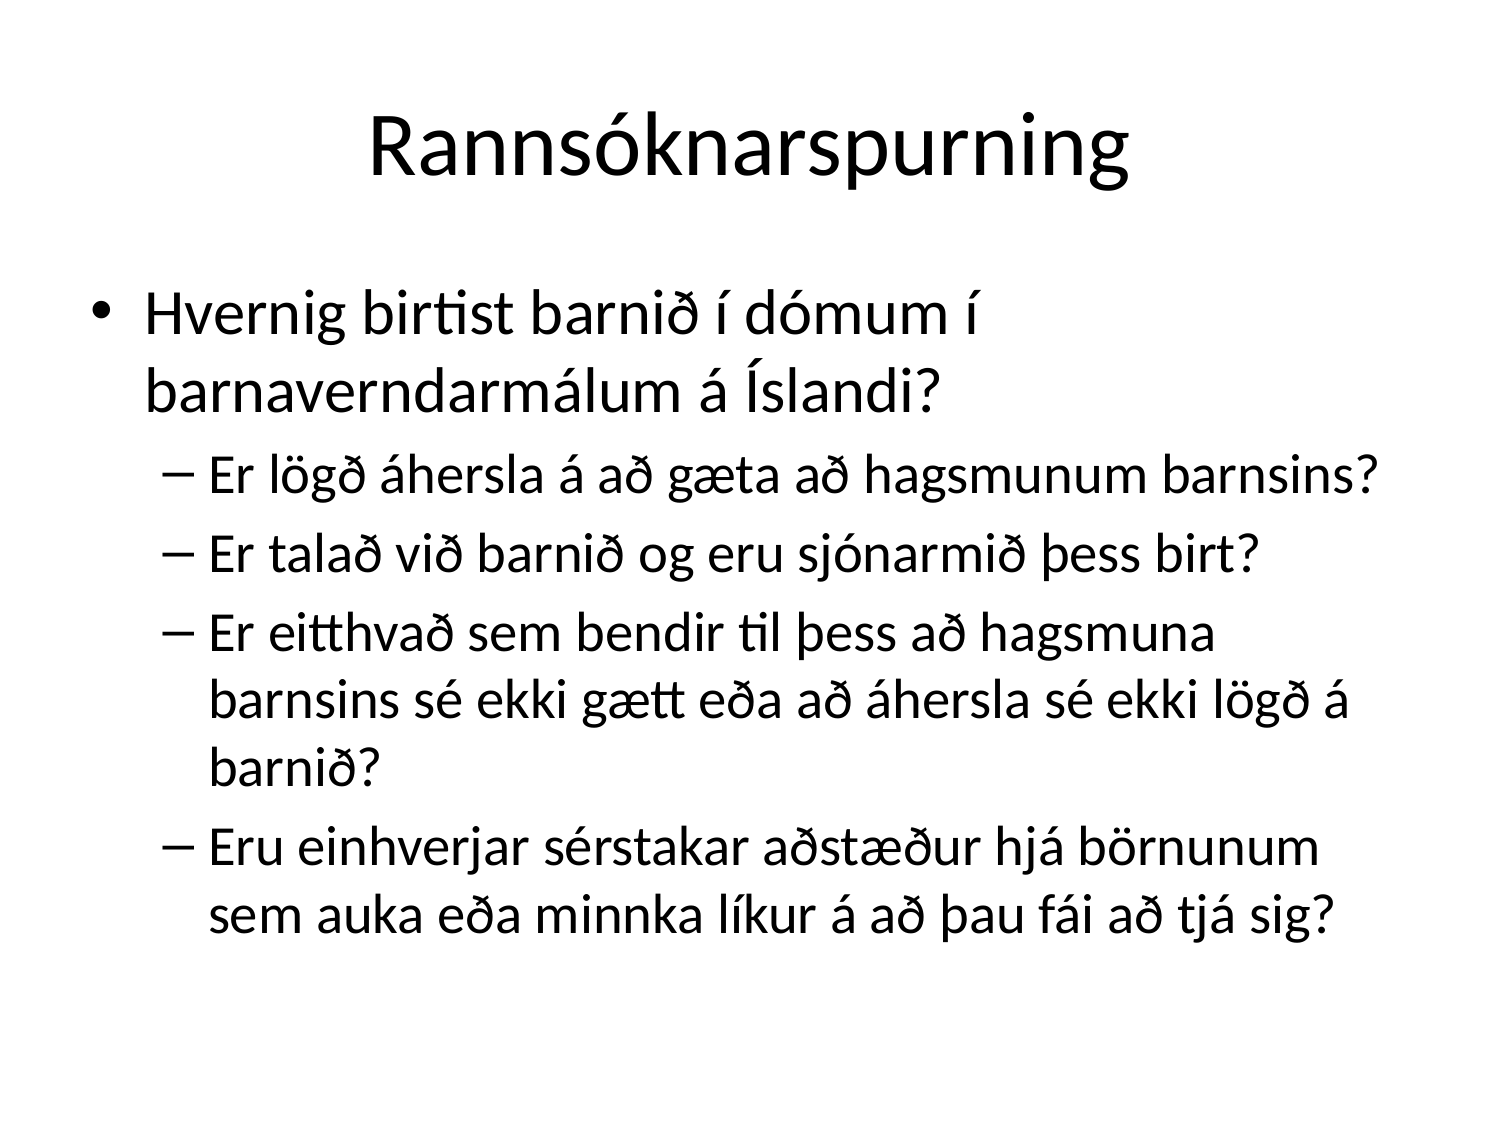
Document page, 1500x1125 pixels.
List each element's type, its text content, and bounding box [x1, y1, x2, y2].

title Rannsóknarspurning [75, 45, 1425, 233]
list Hvernig birtist barnið í dómum í barnaverndarmálum á Íslandi? Er lögð áhersla á að gæta að hagsmunum barnsins? Er talað við barnið og eru sjónarmið þess birt? Er eitthvað sem bendir til þess að hagsmuna barnsins sé ekki gætt eða að áhersla sé ekki lögð á barnið? Eru einhverjar sérstakar aðstæður hjá börnunum sem auka eða minnka líkur á að þau fái að tjá sig? [75, 262, 1425, 1005]
